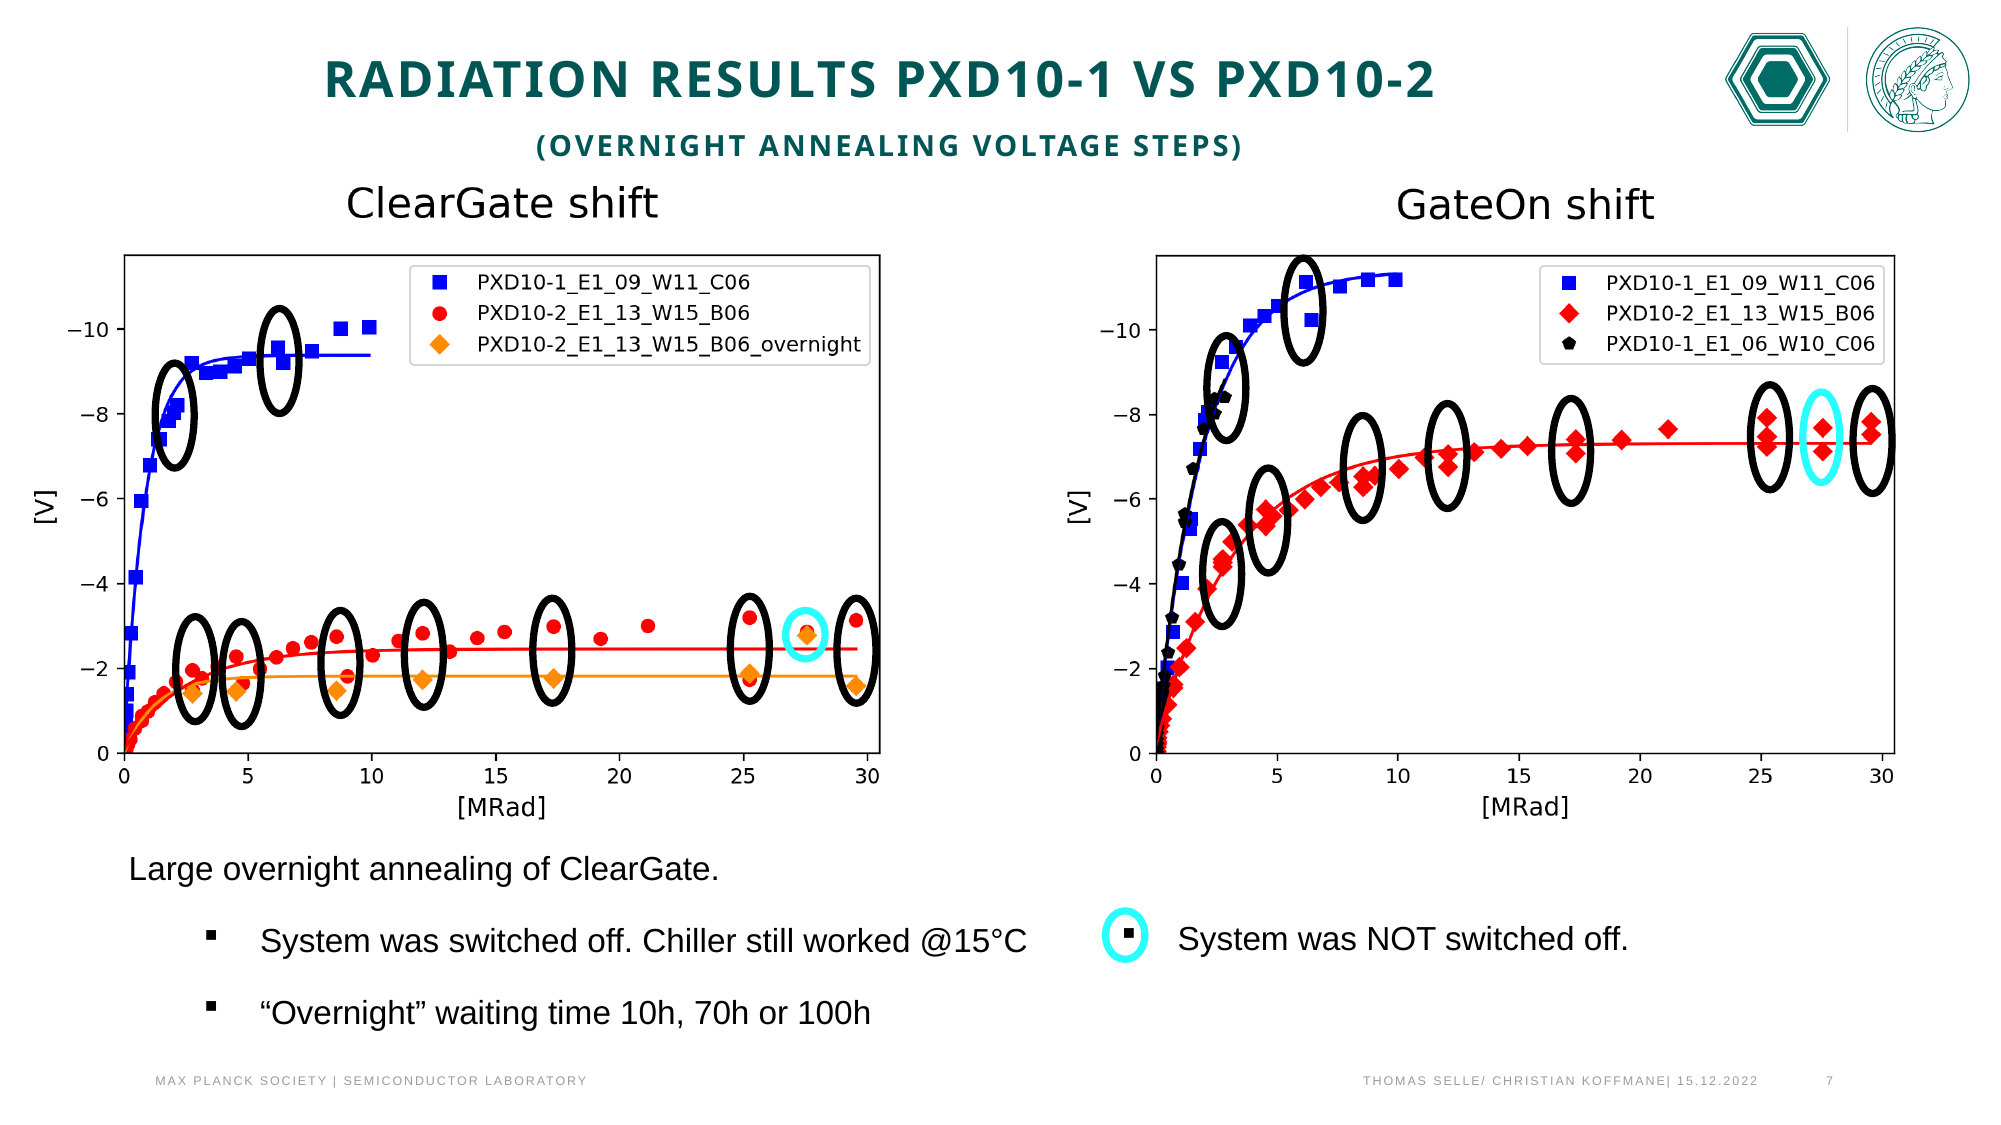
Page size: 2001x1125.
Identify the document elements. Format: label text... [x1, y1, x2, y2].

text_box [1104, 910, 1146, 960]
title Radiation results PXD10-1 vs PXD10-2 (overnight annealing voltage steps) [55, 53, 1723, 185]
text_box Large overnight annealing of ClearGate. System was switched off. Chiller still worked @15°C “Overnight” waiting time 10h, 70h or 100h [128, 839, 1039, 1104]
picture [1713, 13, 1986, 147]
footer Max Planck Society | Semiconductor Laboratory Thomas Selle/ Christian Koffmane| 15.12.2022 7 [155, 1058, 1845, 1089]
picture [1037, 178, 1989, 824]
picture [2, 177, 977, 824]
text_box System was NOT switched off. [1046, 837, 1631, 1030]
